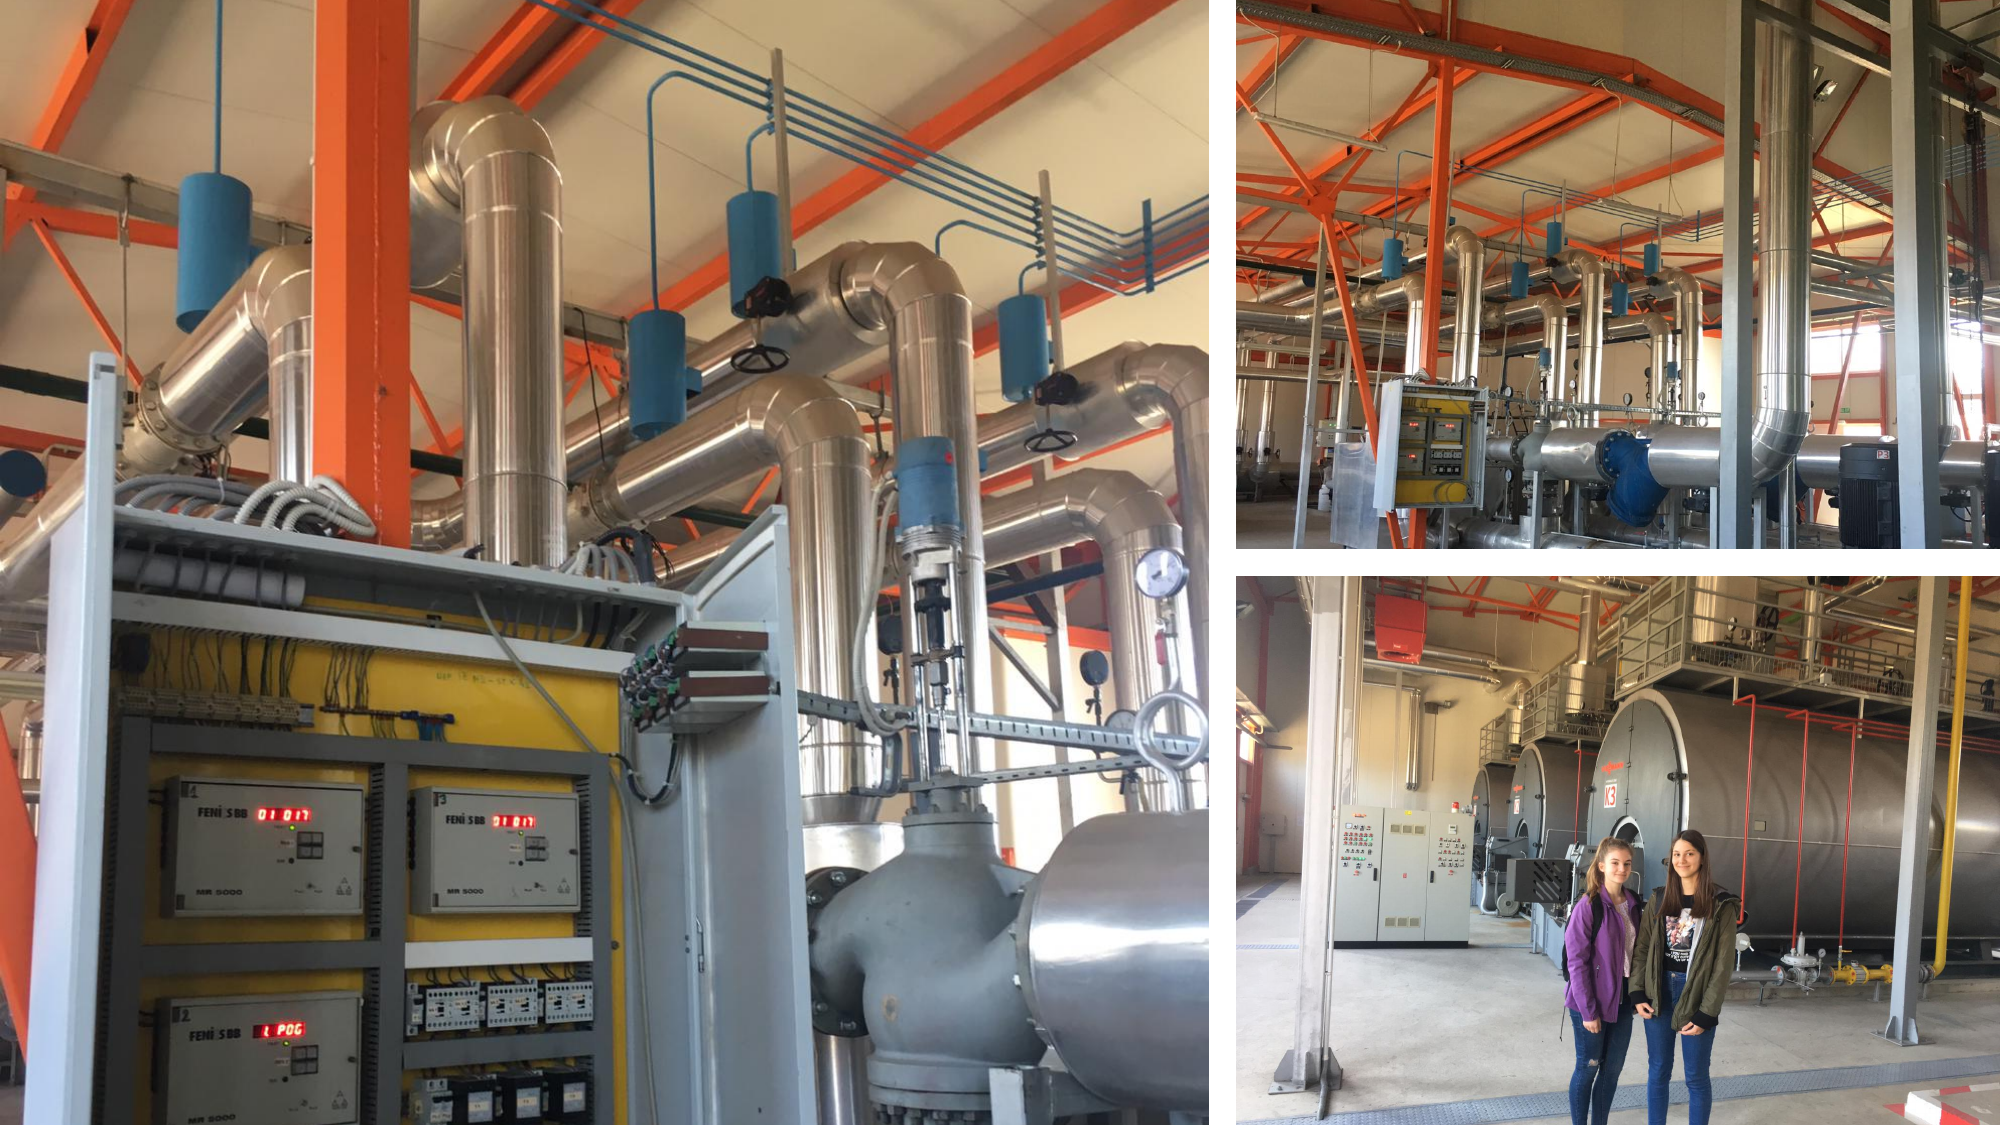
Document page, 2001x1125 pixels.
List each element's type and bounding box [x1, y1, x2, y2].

picture [1235, 575, 2000, 1125]
list [0, 0, 1209, 1125]
picture [1235, 0, 2000, 549]
